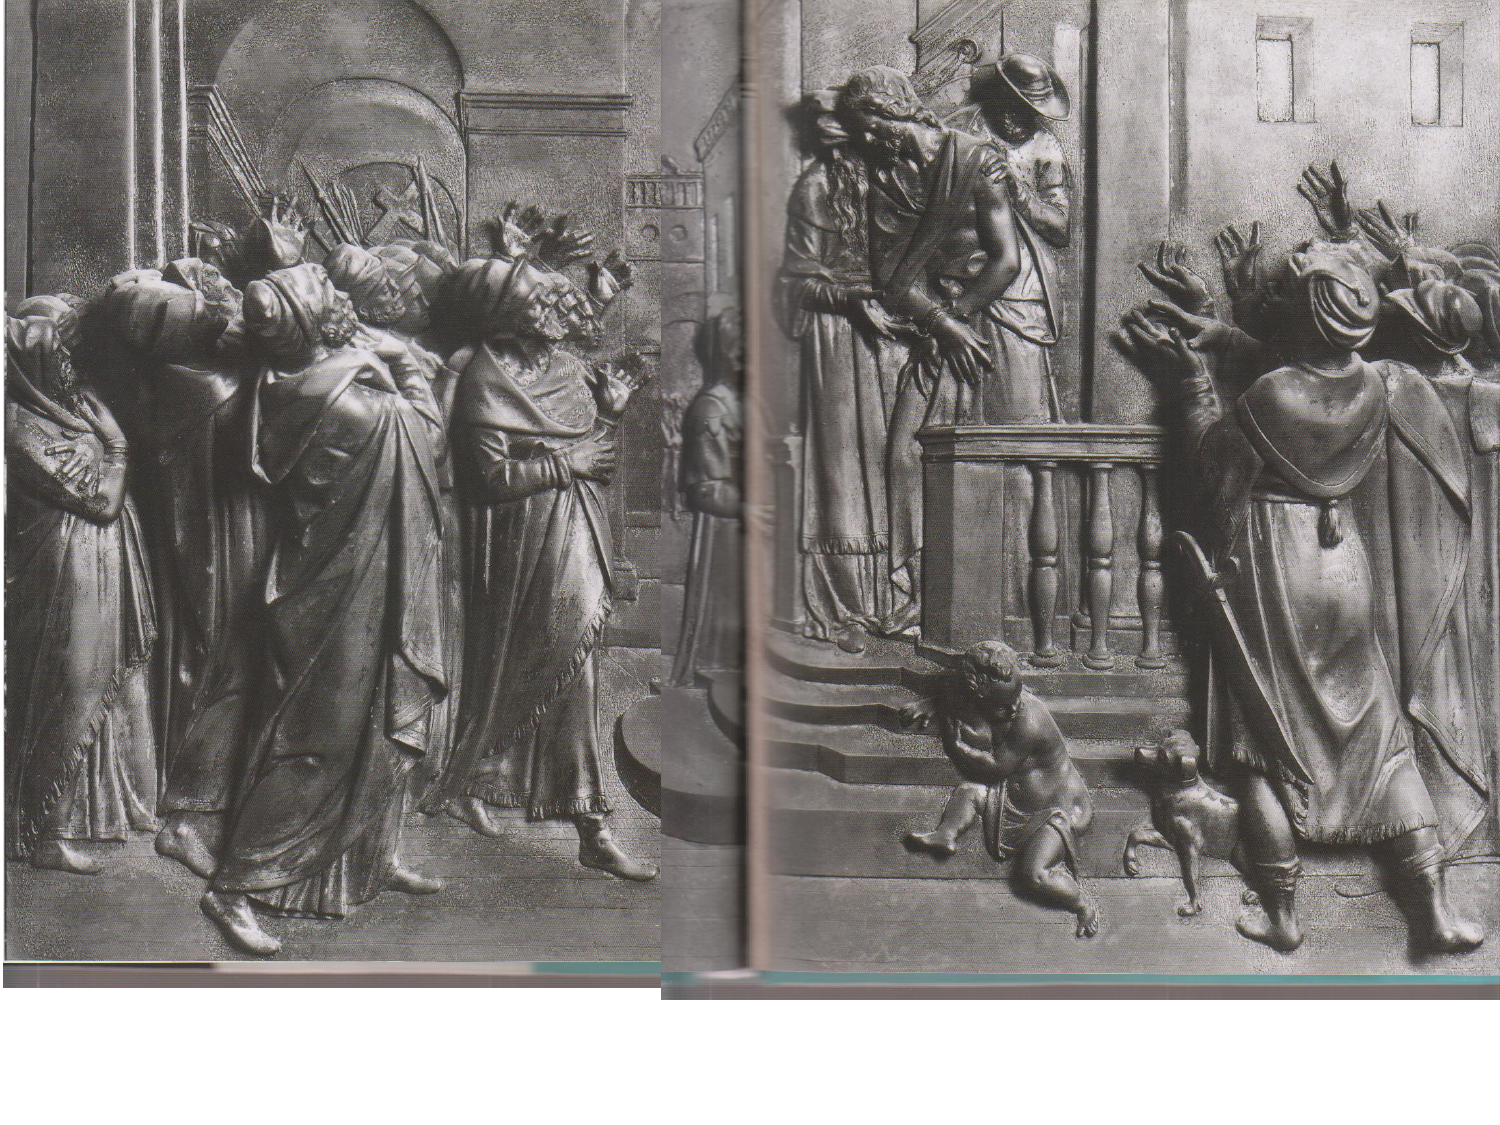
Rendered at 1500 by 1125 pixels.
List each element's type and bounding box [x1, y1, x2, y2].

picture [661, 0, 1500, 1000]
list [3, 0, 659, 988]
